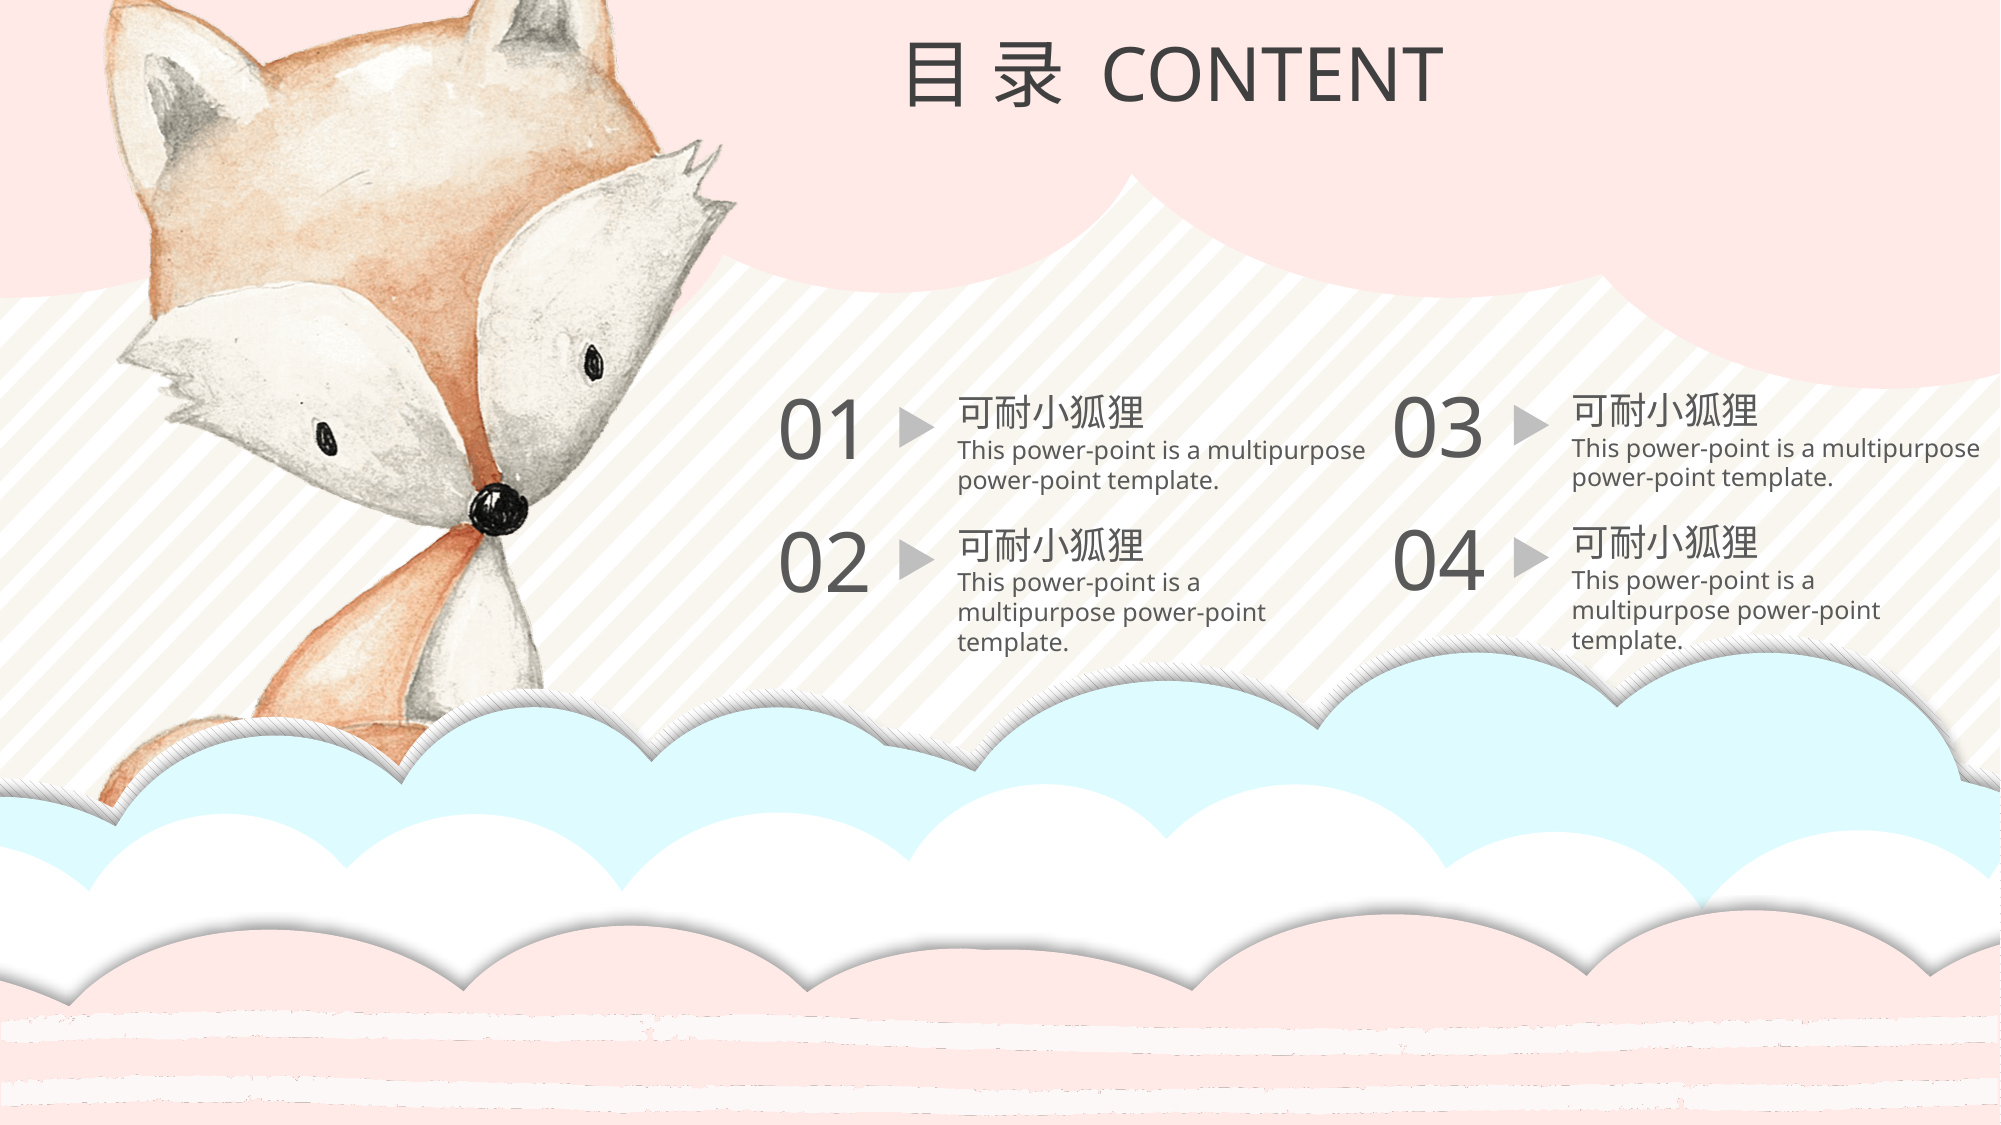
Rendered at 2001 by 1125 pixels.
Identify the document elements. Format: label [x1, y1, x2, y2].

text_box [827, 433, 2000, 780]
text_box [0, 780, 2000, 995]
picture [0, 995, 2000, 1125]
picture [0, 0, 827, 780]
text_box [827, 0, 2000, 433]
